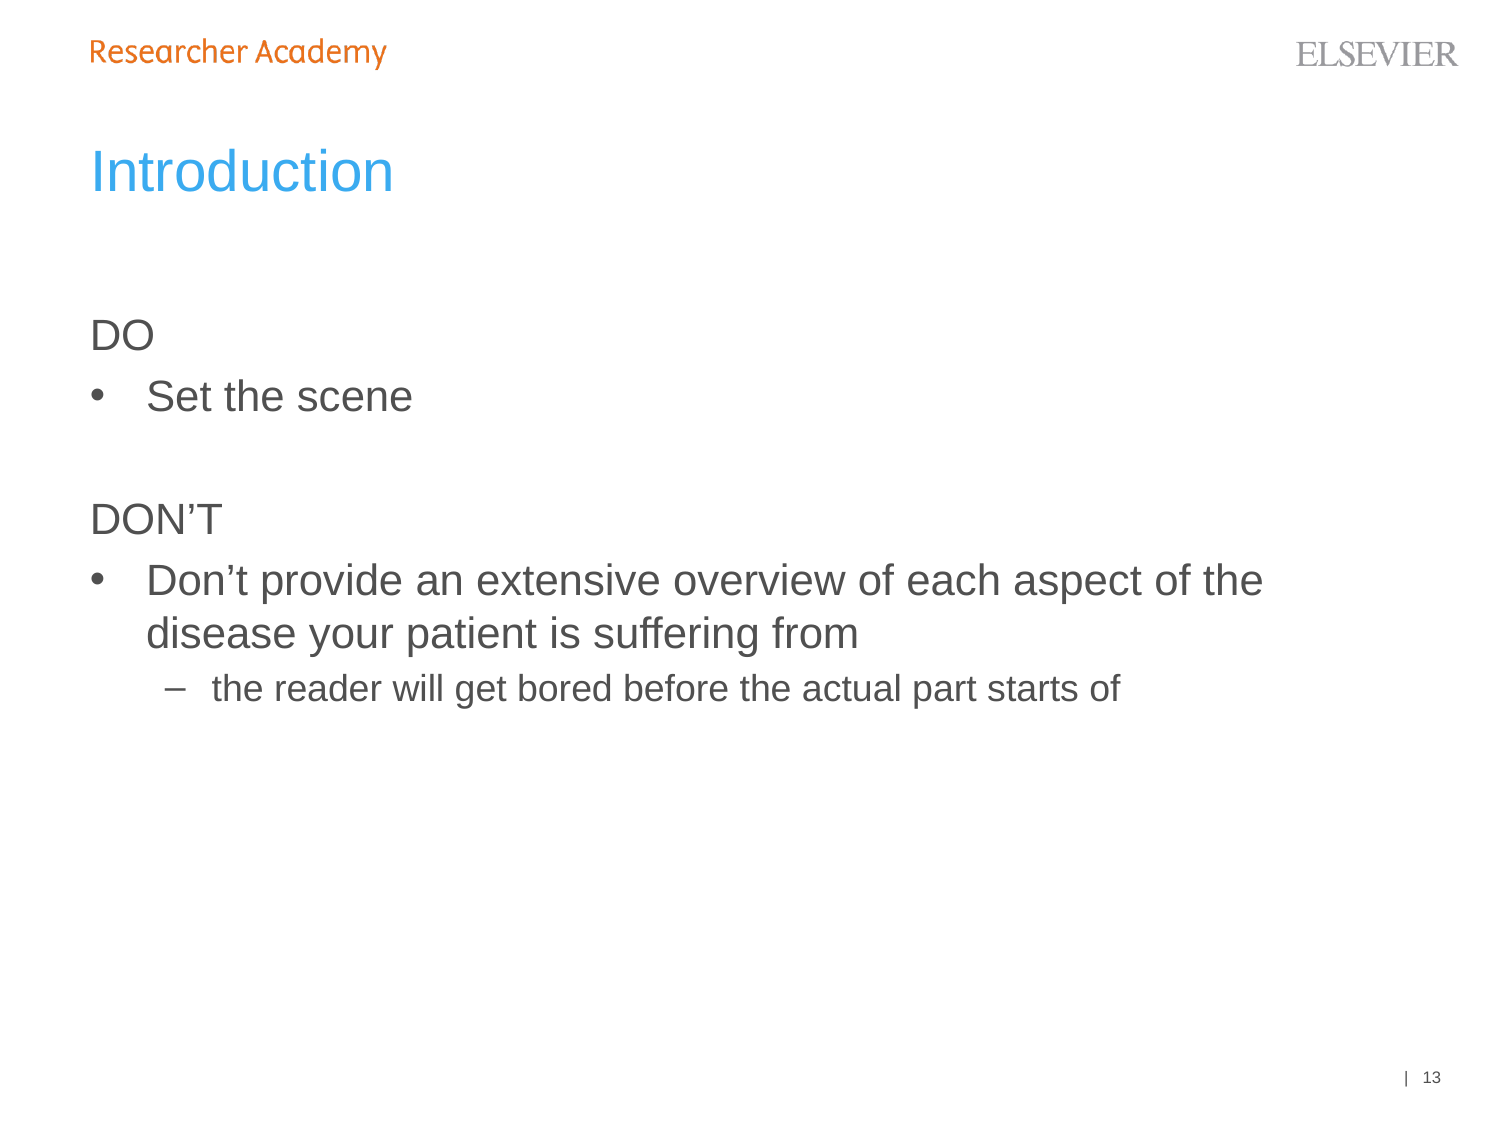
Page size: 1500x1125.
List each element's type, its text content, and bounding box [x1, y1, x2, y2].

list DO Set the scene DON’T Don’t provide an extensive overview of each aspect of the disease your patient is suffering from the reader will get bored before the actual part starts of [75, 299, 1369, 1014]
text_box [74, 115, 1427, 185]
title Introduction [75, 185, 1427, 200]
picture [73, 15, 405, 92]
picture [1270, 26, 1484, 82]
